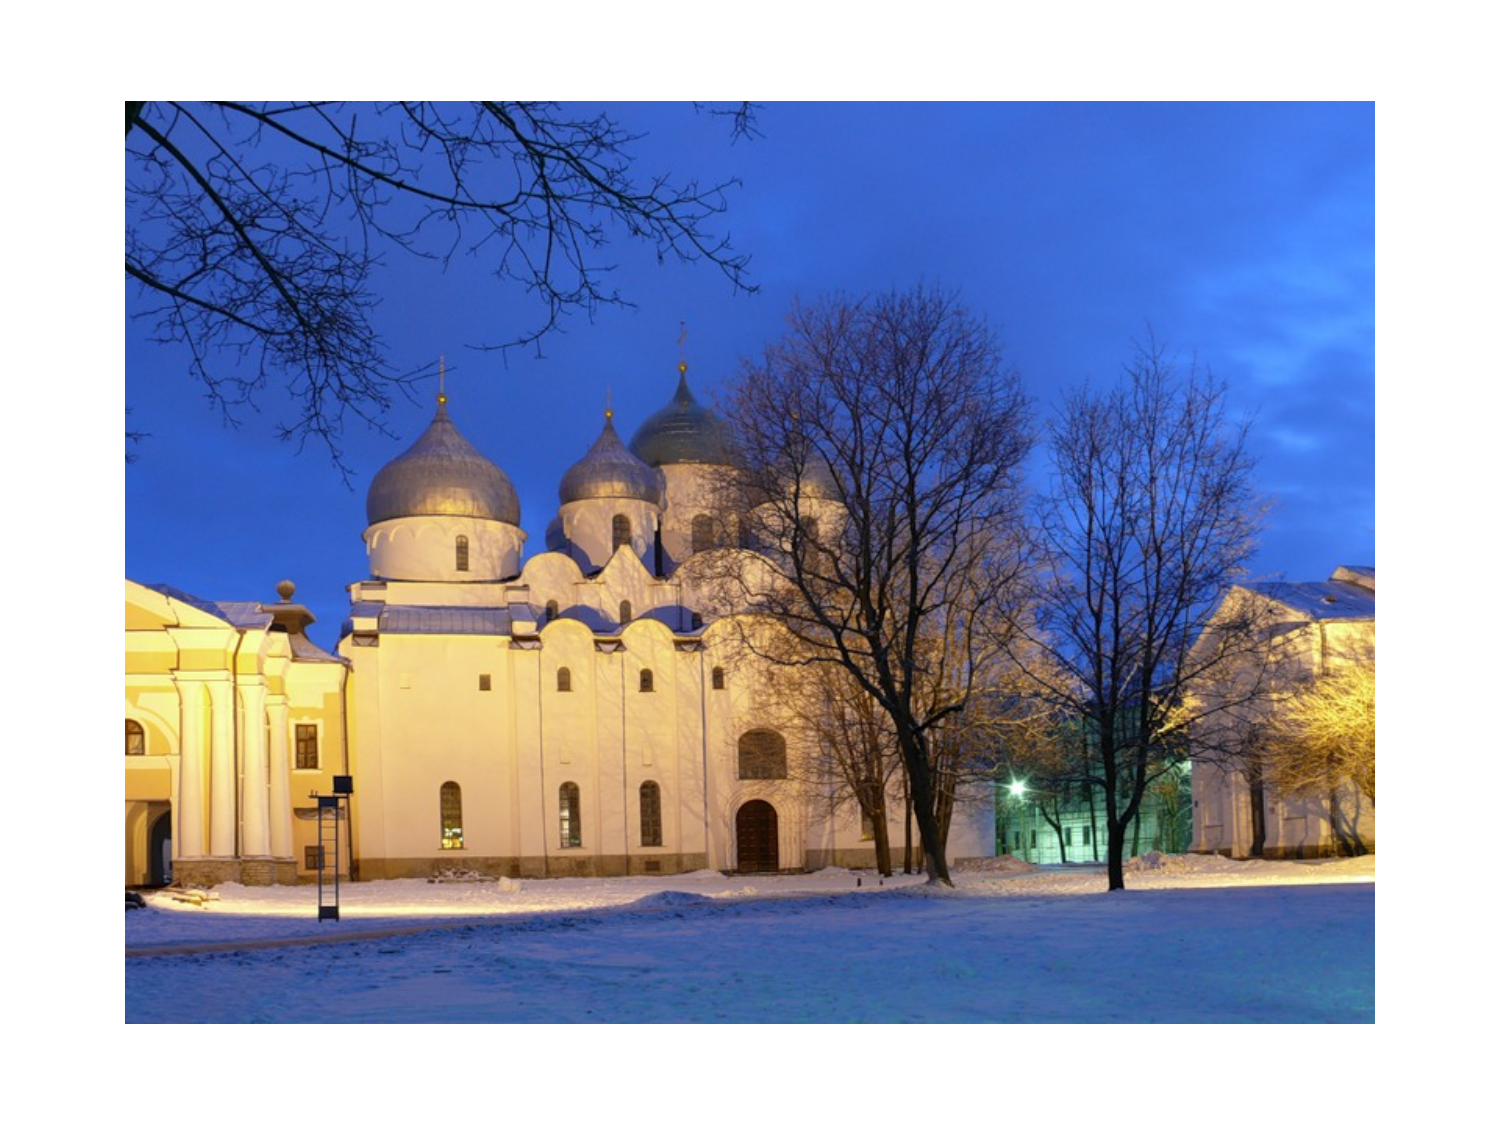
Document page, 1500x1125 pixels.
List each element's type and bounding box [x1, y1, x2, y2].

picture [124, 101, 1376, 1024]
